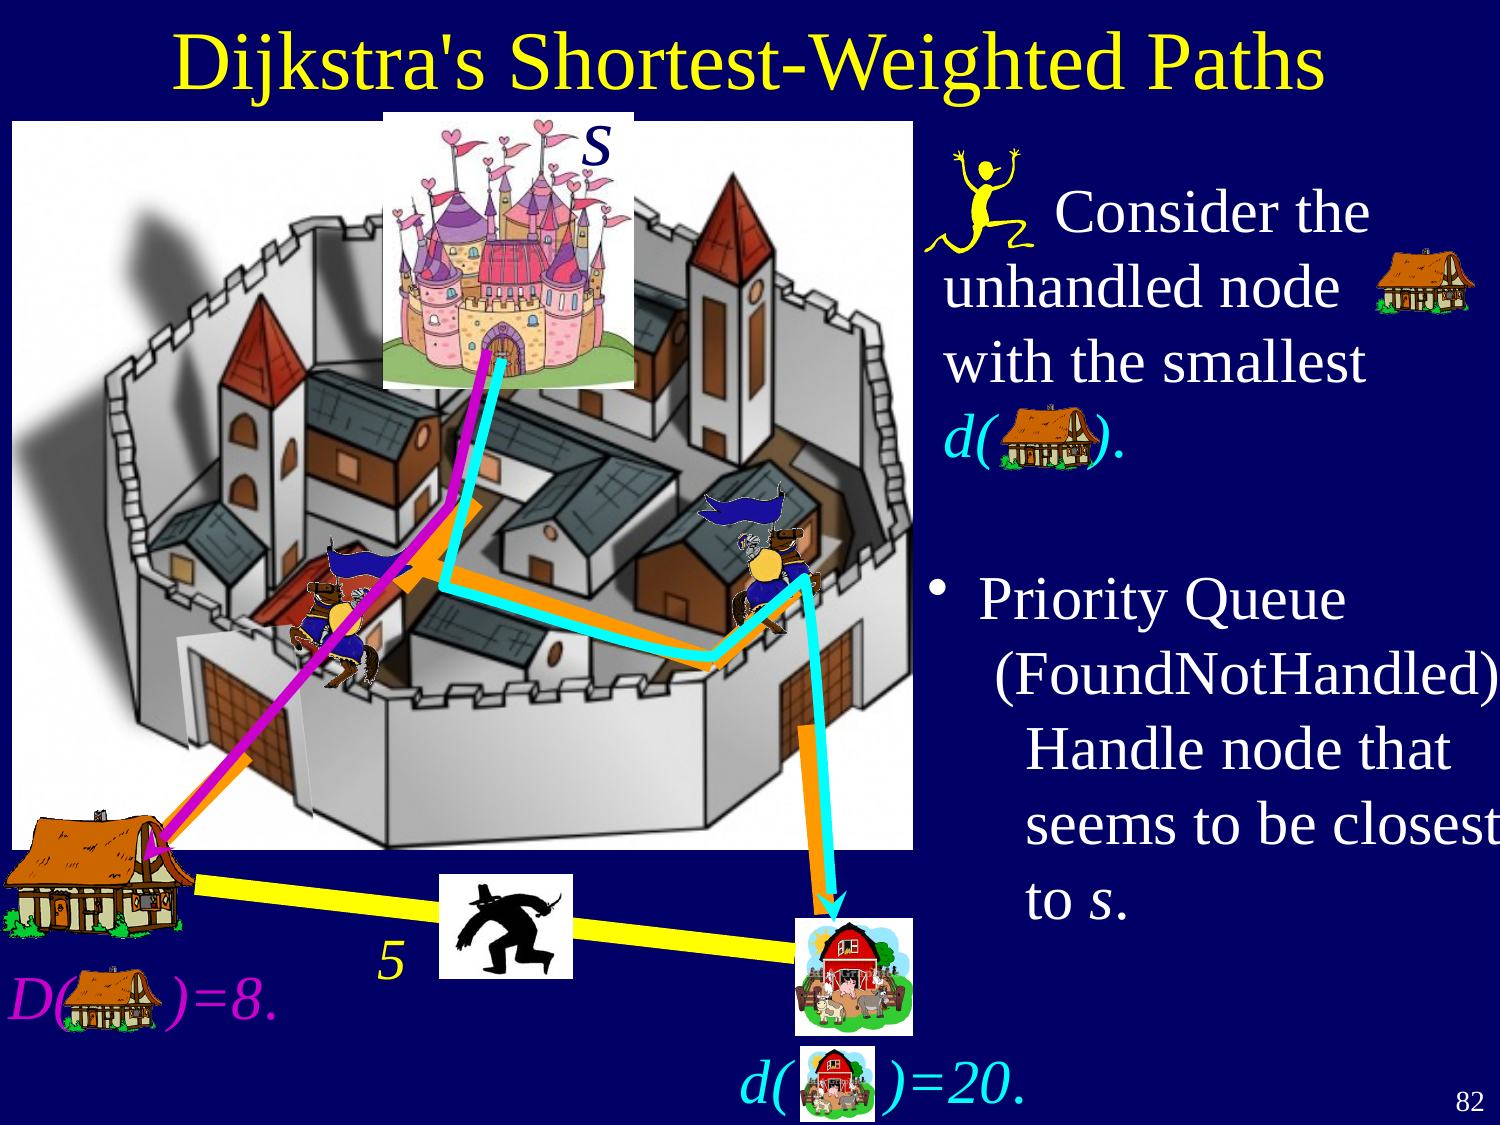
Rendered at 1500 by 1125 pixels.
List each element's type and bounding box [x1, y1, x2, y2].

text_box [791, 724, 840, 918]
text_box [573, 884, 796, 954]
text_box [921, 143, 1500, 481]
text_box [0, 884, 439, 1043]
text_box [566, 75, 650, 121]
picture [794, 918, 913, 1033]
text_box [912, 549, 1500, 940]
picture [0, 112, 913, 949]
text_box [289, 481, 821, 690]
picture [439, 873, 573, 980]
title [112, 0, 1388, 150]
text_box [162, 752, 246, 838]
text_box [724, 1033, 1067, 1125]
